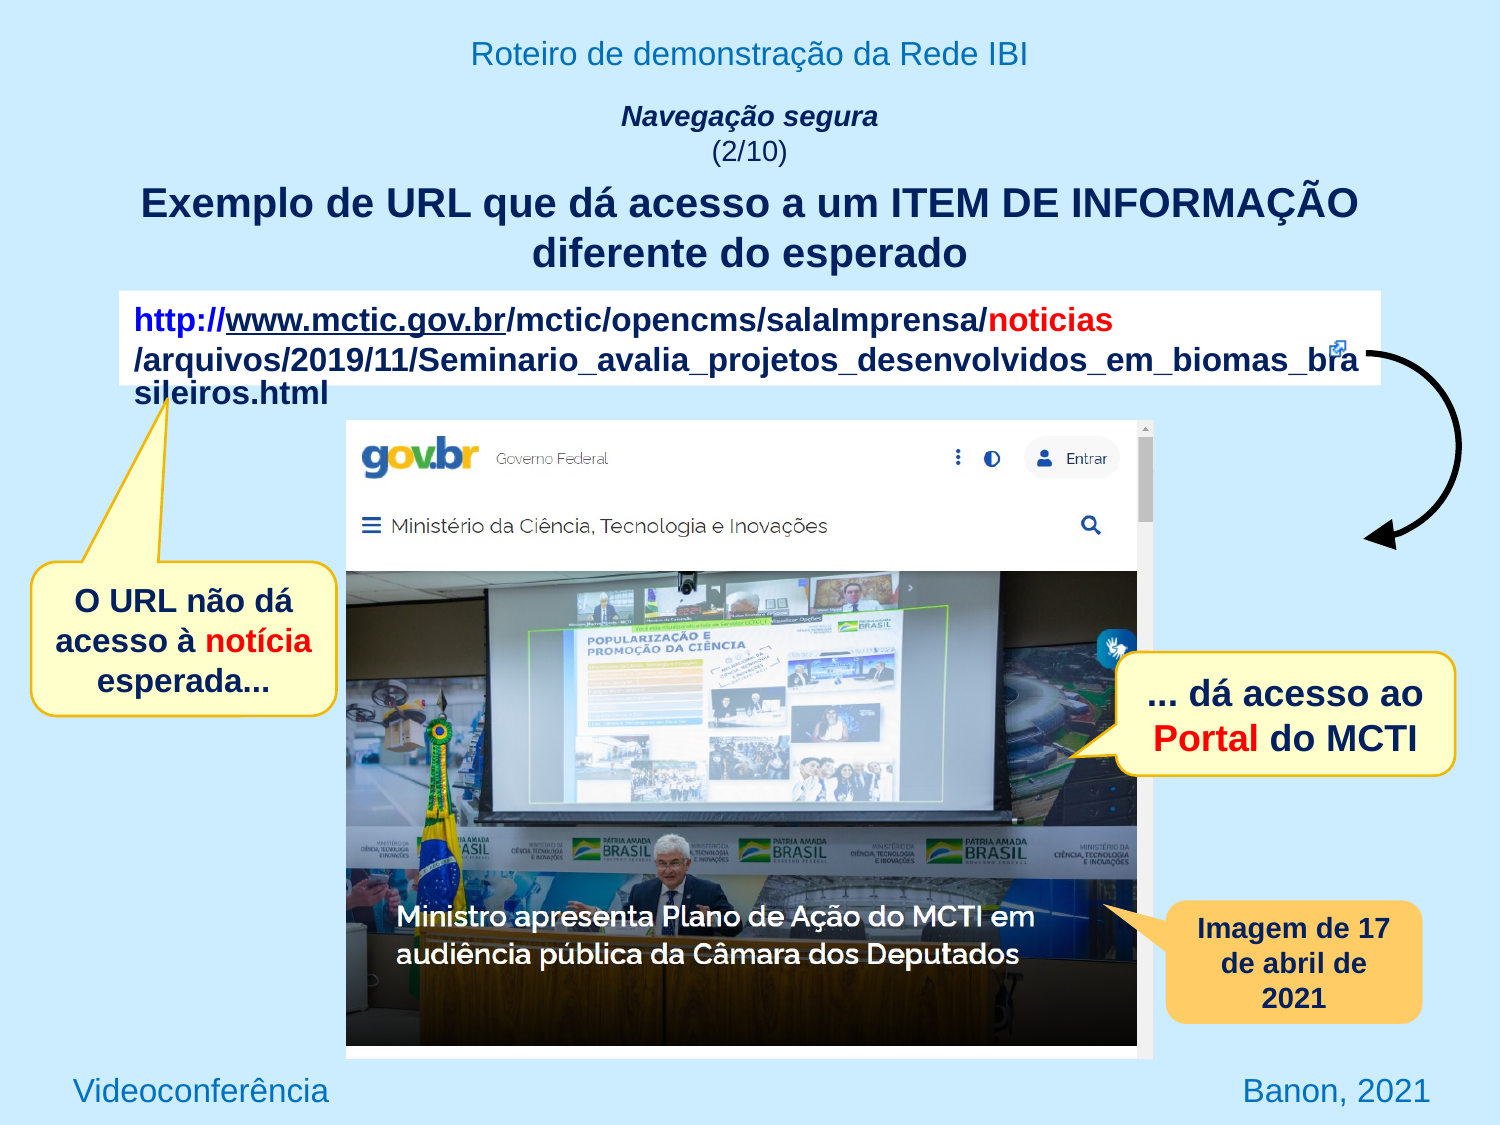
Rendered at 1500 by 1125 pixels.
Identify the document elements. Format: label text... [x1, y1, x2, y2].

picture [1328, 339, 1348, 359]
text_box Videoconferência Banon, 2021 [3, 1058, 1500, 1121]
text_box Imagem de 17 de abril de 2021 [1158, 900, 1423, 1024]
text_box ... dá acesso ao Portal do MCTI [1158, 652, 1456, 776]
picture [346, 420, 1154, 1059]
text_box http://www.mctic.gov.br/mctic/opencms/salaImprensa/noticias/arquivos/2019/11/Seminario_avalia_projetos_desenvolvidos_em_biomas_brasileiros.html [118, 290, 1381, 386]
text_box Roteiro de demonstração da Rede IBI [0, 24, 1500, 80]
text_box Navegação segura (2/10) Exemplo de URL que dá acesso a um ITEM DE INFORMAÇÃO diferente do esperado [44, 89, 1456, 245]
text_box O URL não dá acesso à notícia esperada... [31, 397, 337, 716]
text_box [1363, 353, 1459, 548]
